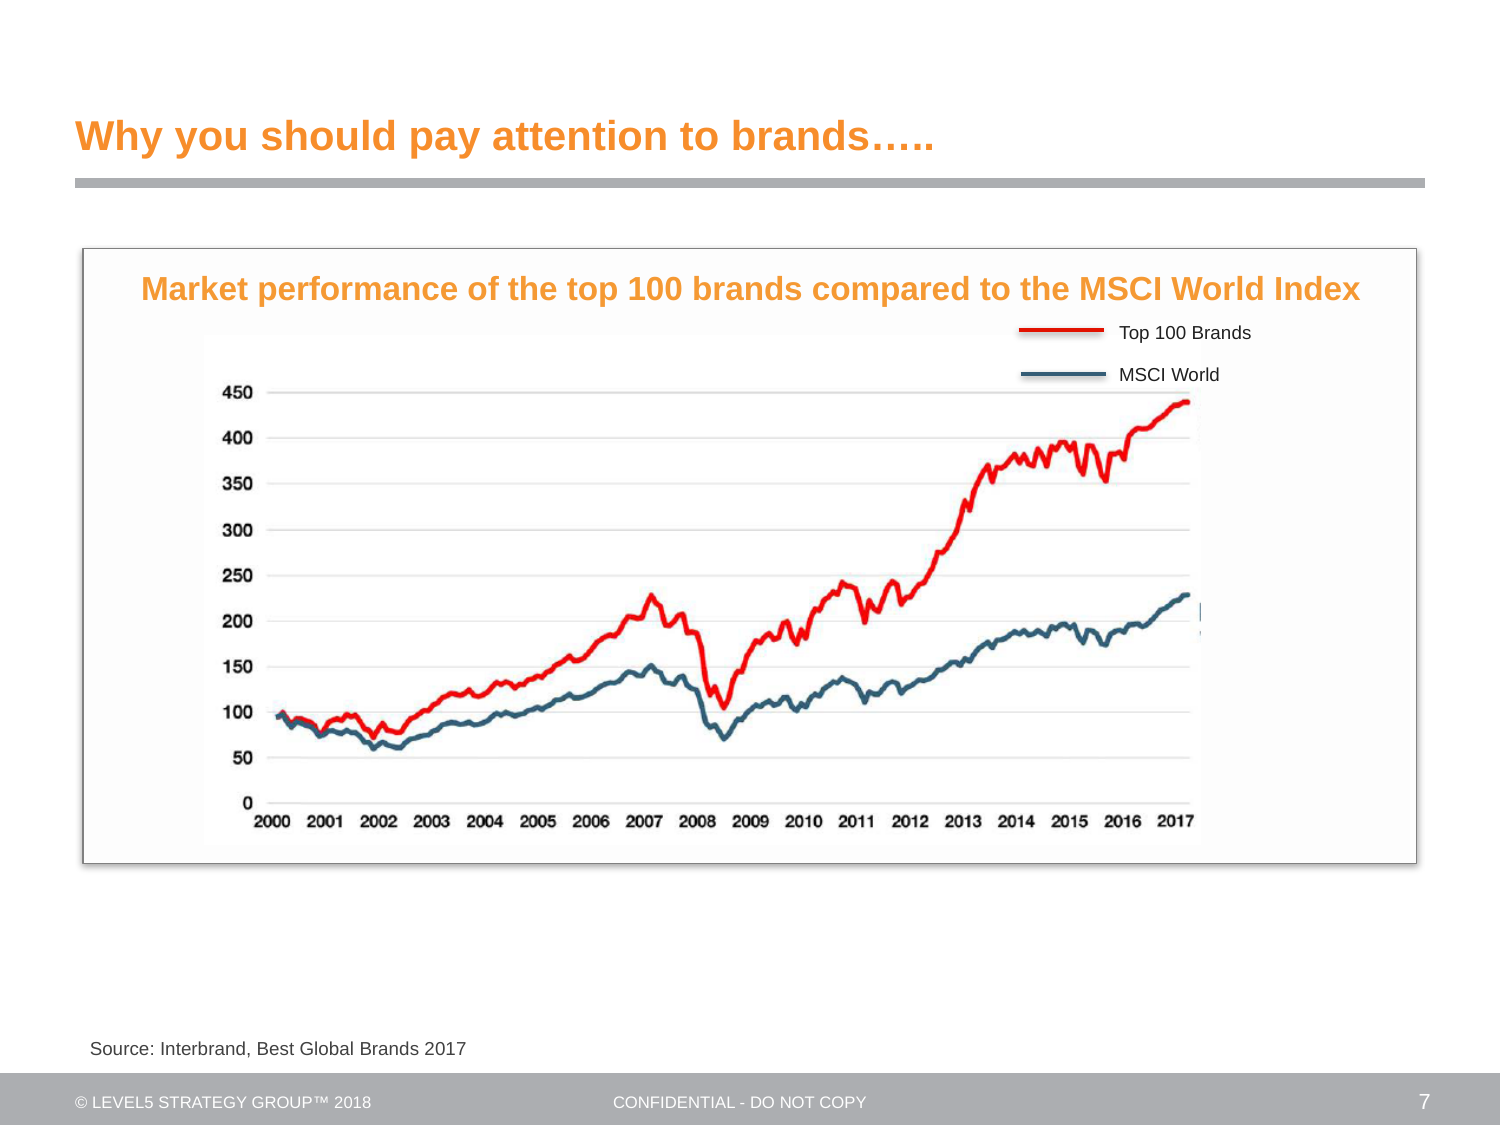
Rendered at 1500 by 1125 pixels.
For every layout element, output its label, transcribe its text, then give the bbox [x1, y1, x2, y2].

text_box Market performance of the top 100 brands compared to the MSCI World Index [119, 260, 1385, 315]
picture [204, 334, 1201, 845]
text_box Source: Interbrand, Best Global Brands 2017 [74, 1006, 1465, 1067]
text_box Top 100 Brands MSCI World [954, 295, 1317, 393]
text_box [82, 248, 1417, 864]
slide_number 7 [1080, 1075, 1431, 1114]
title Why you should pay attention to brands….. [75, 42, 1425, 159]
